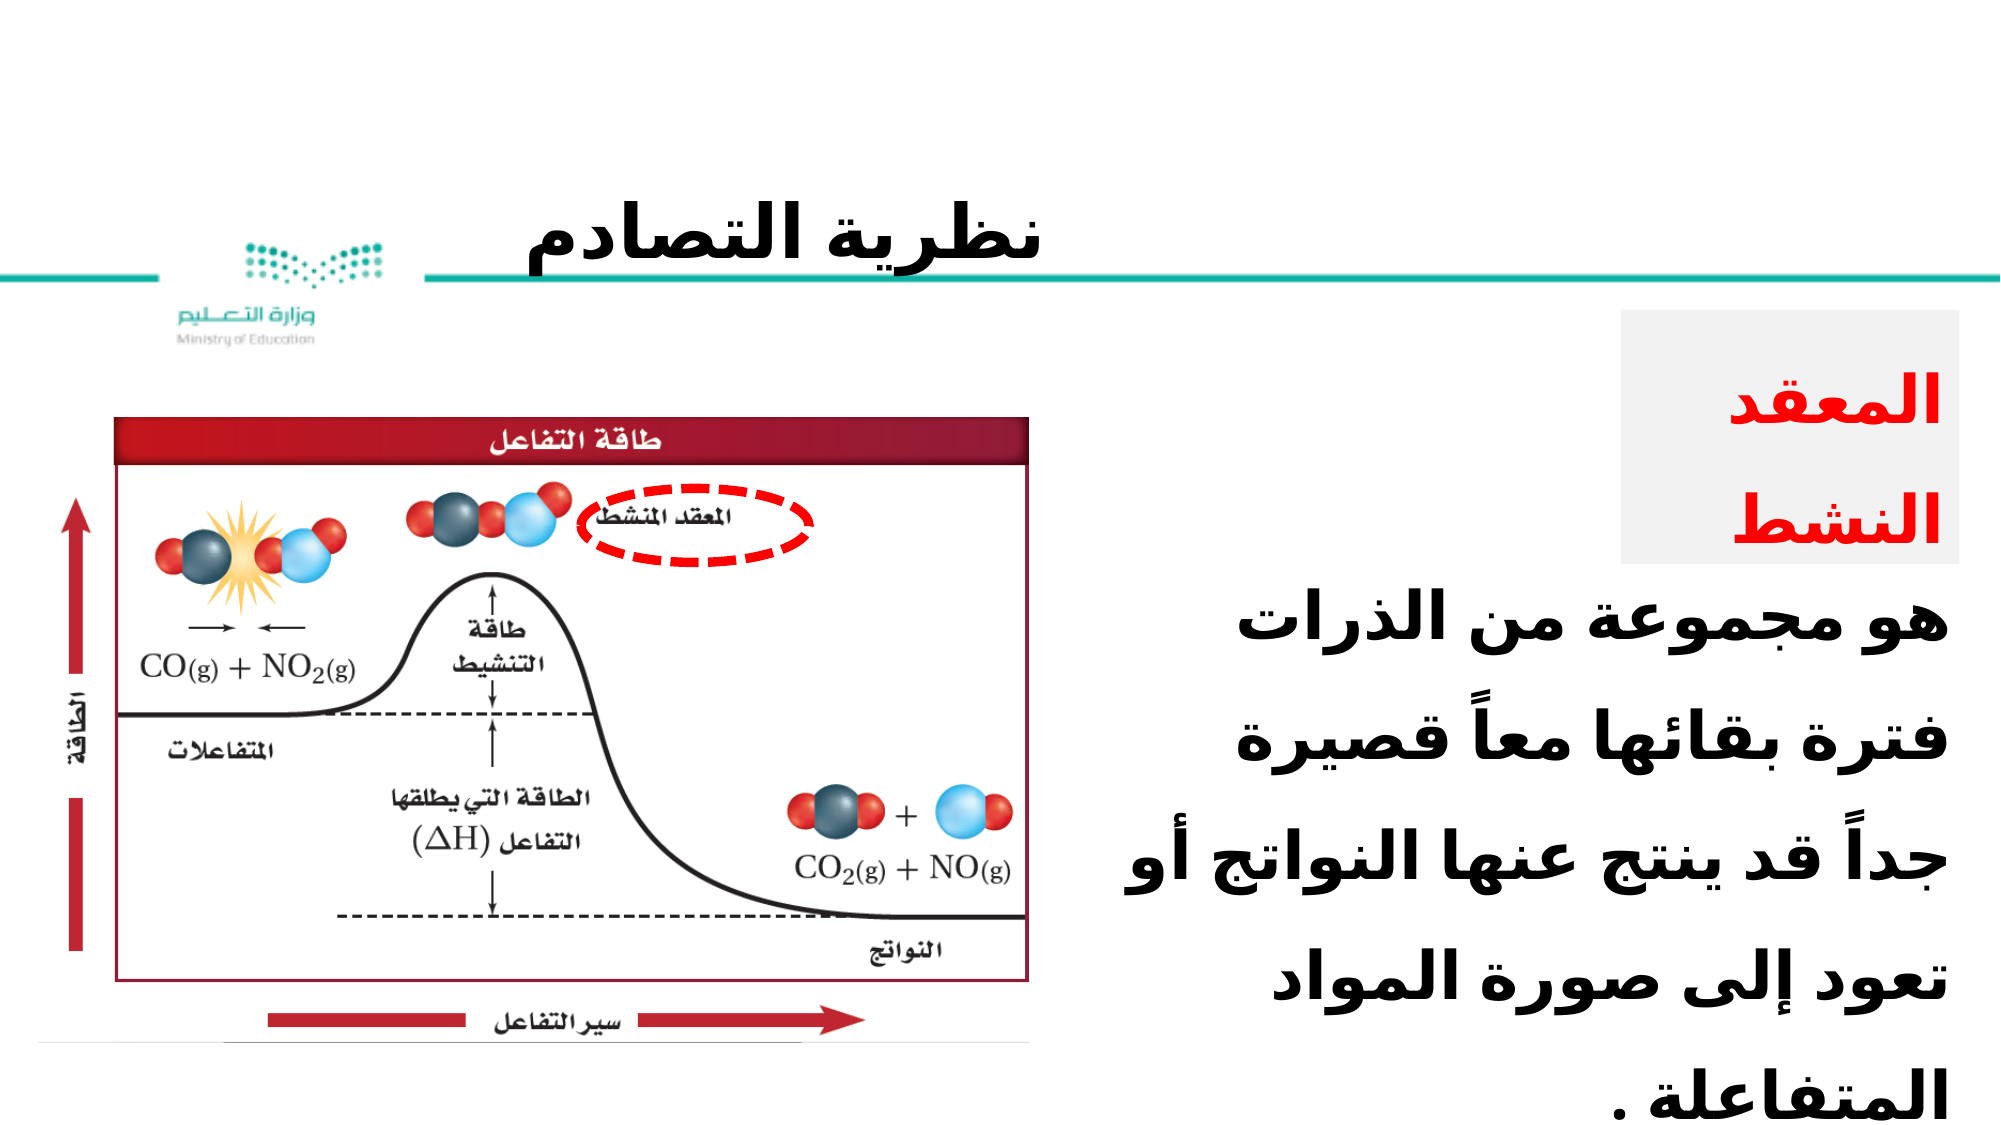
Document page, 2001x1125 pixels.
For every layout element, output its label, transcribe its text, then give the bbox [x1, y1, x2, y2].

text_box نظرية التصادم [446, 175, 1125, 281]
text_box هو مجموعة من الذرات فترة بقائها معاً قصيرة جداً قد ينتج عنها النواتج أو تعود إلى صورة المواد المتفاعلة . [1105, 525, 1968, 1125]
text_box المعقد النشط [1620, 309, 1960, 525]
picture [0, 0, 2001, 1125]
